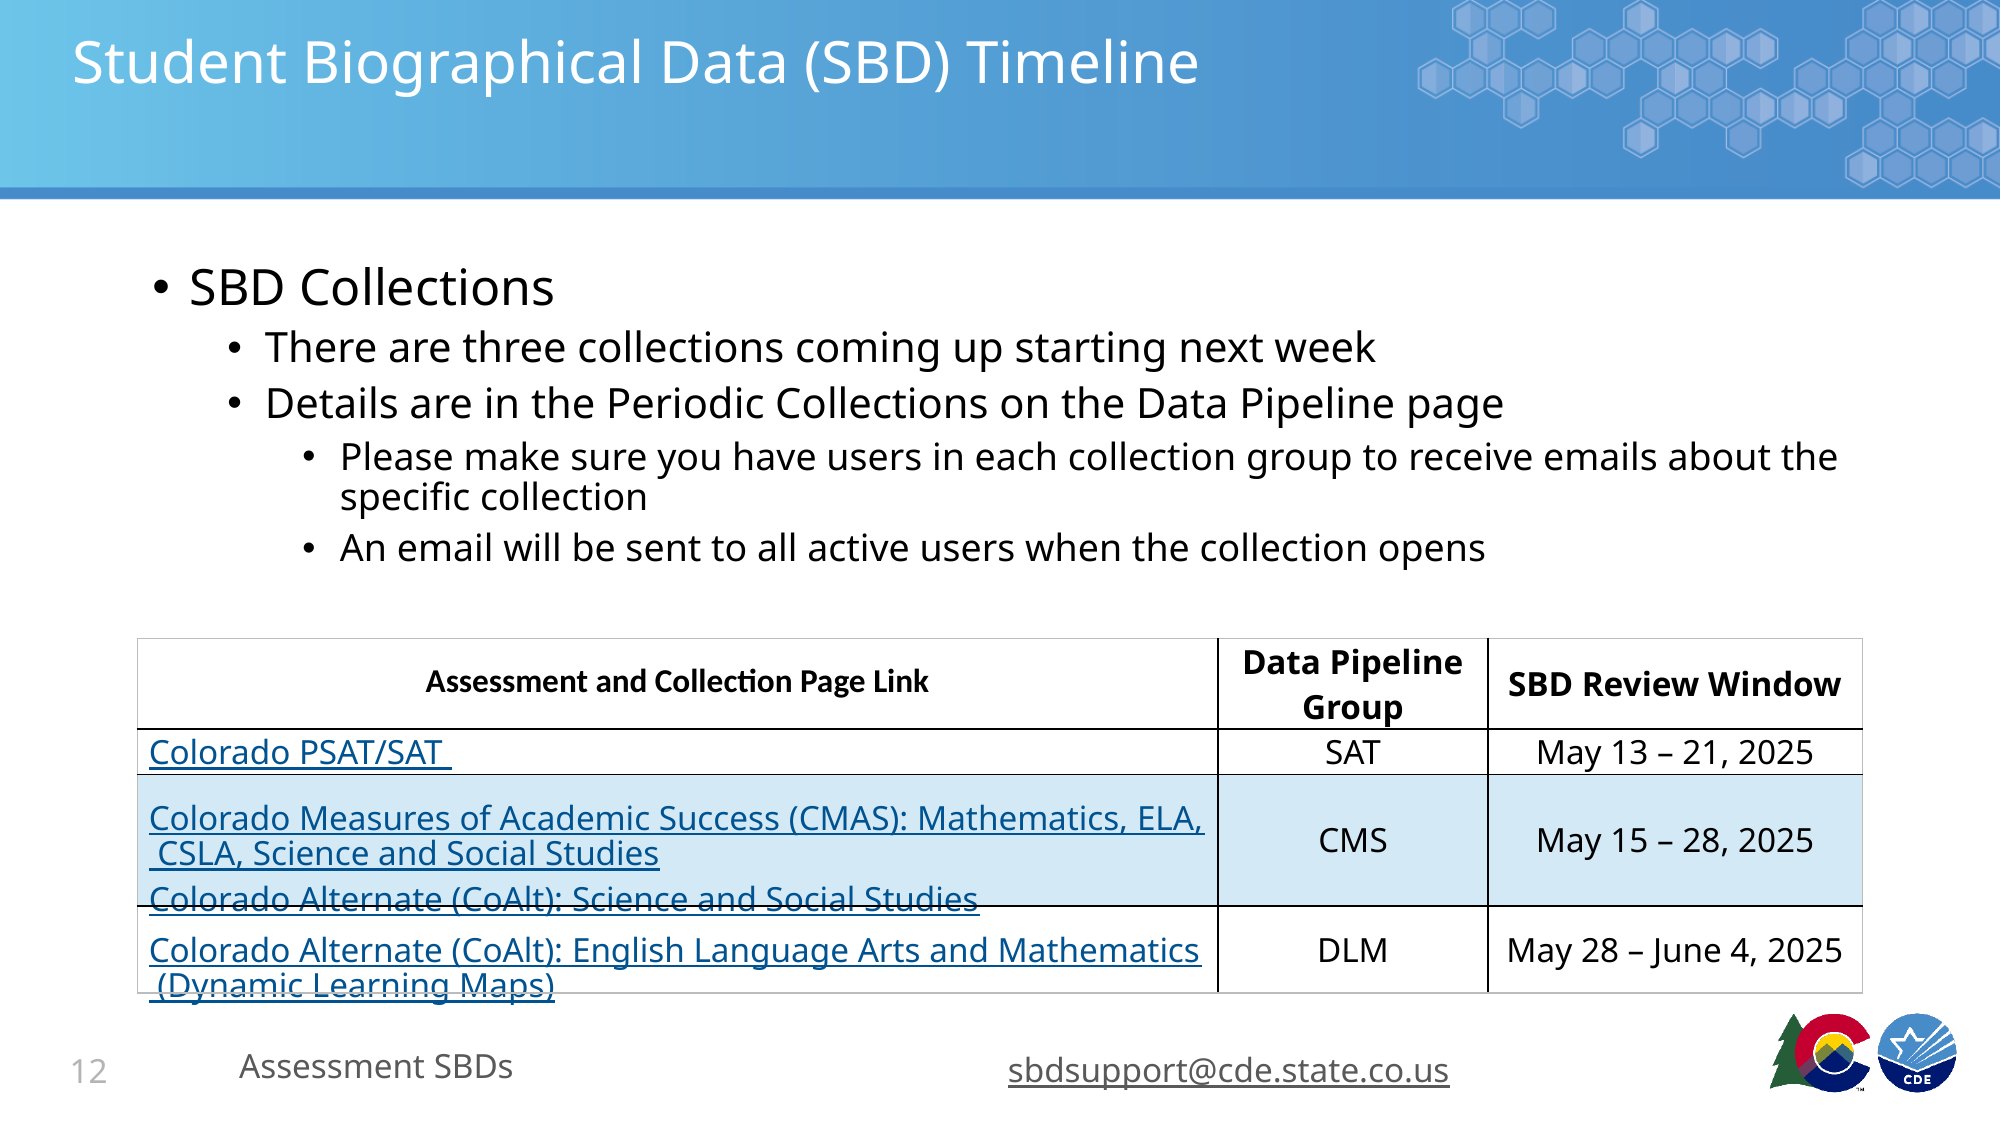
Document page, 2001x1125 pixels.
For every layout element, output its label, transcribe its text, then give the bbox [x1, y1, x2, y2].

table_header SBD Review Window [1489, 639, 1862, 728]
list Assessment SBDs [224, 1042, 960, 1103]
table_cell May 15 – 28, 2025 [1489, 775, 1862, 905]
table_cell DLM [1219, 907, 1487, 992]
table_cell May 13 – 21, 2025 [1489, 730, 1862, 774]
table_header Data Pipeline Group [1219, 639, 1487, 728]
table_cell SAT [1219, 730, 1487, 774]
slide_number 12 [54, 1042, 191, 1103]
list SBD Collections There are three collections coming up starting next week Details are in the Periodic Collections on the Data Pipeline page Please make sure you have users in each collection group to receive emails about the specific collection An email will be sent to all active users when the collection opens [137, 254, 1863, 593]
table_cell Colorado PSAT/SAT [138, 730, 1217, 774]
list sbdsupport@cde.state.co.us [992, 1042, 1714, 1103]
table_header Assessment and Collection Page Link [138, 639, 1217, 728]
picture [0, 0, 2000, 200]
table_cell Colorado Alternate (CoAlt): English Language Arts and Mathematics (Dynamic Learning Maps) [138, 907, 1217, 992]
title Student Biographical Data (SBD) Timeline [72, 33, 1396, 182]
picture [1768, 1012, 1957, 1093]
table_cell Colorado Measures of Academic Success (CMAS): Mathematics, ELA, CSLA, Science and Social Studies Colorado Alternate (CoAlt): Science and Social Studies [138, 775, 1217, 905]
table_cell May 28 – June 4, 2025 [1489, 907, 1862, 992]
table_cell CMS [1219, 775, 1487, 905]
